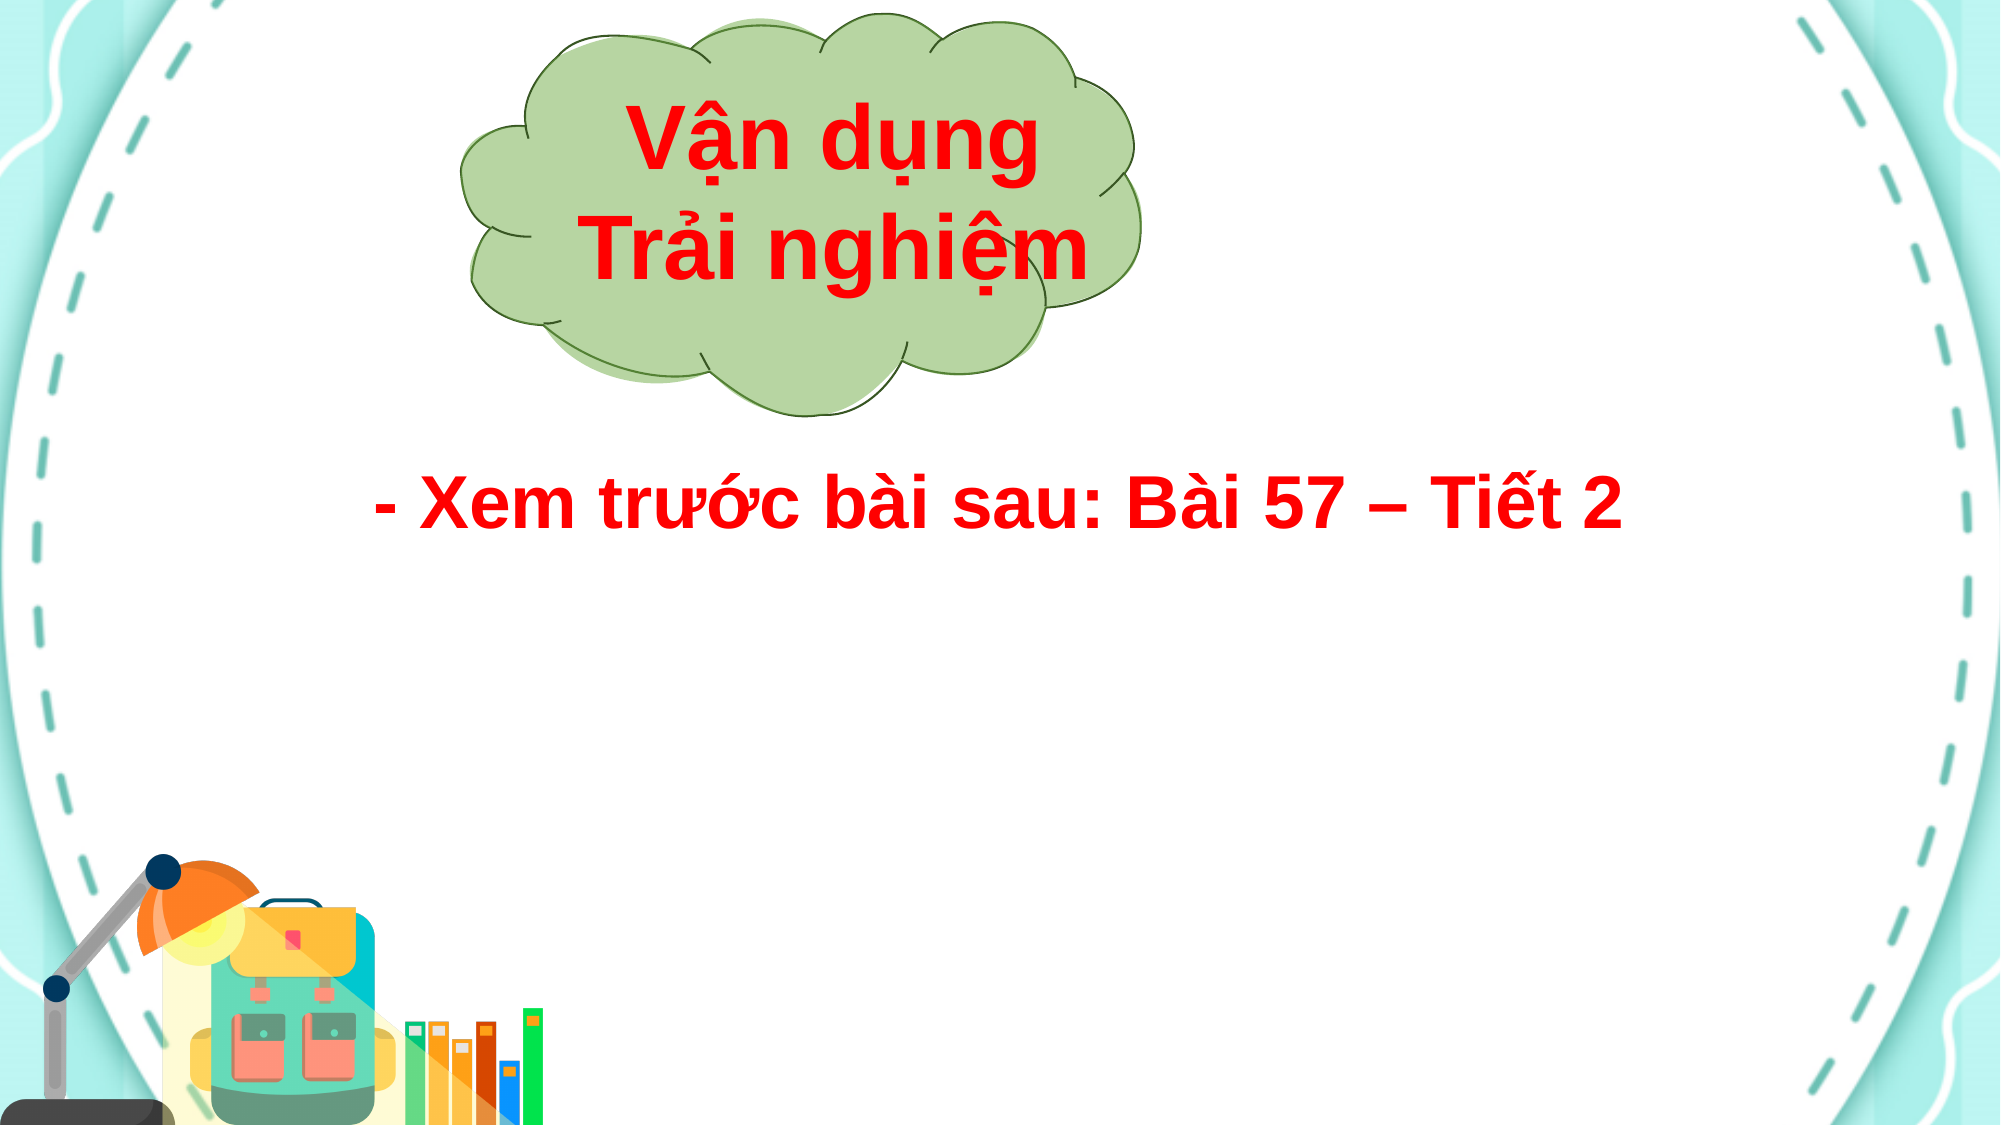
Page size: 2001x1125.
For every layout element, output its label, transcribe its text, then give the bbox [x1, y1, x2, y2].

text_box - Xem trước bài sau: Bài 57 – Tiết 2 [358, 446, 2000, 552]
text_box [544, 13, 1073, 70]
picture [0, 0, 2001, 1125]
text_box Vận dụng Trải nghiệm [270, 70, 1399, 305]
text_box [488, 305, 1067, 417]
